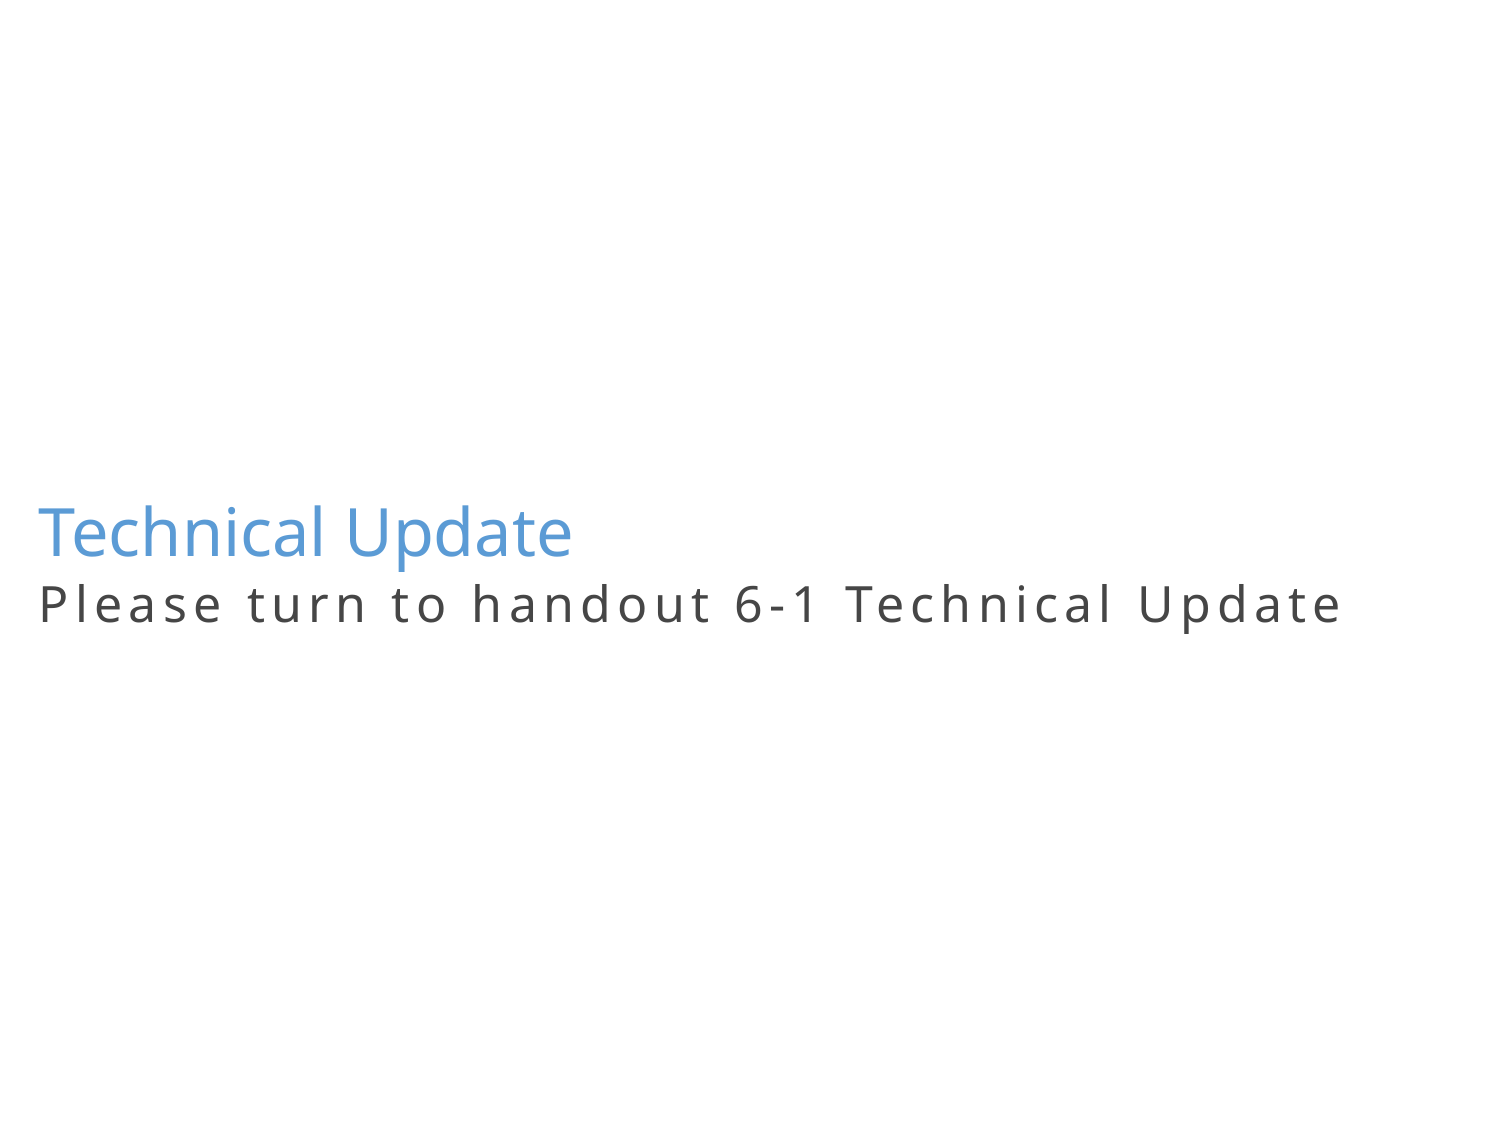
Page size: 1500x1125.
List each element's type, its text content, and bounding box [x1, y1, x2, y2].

list Please turn to handout 6-1 Technical Update [24, 572, 1470, 653]
list Technical Update [24, 491, 1470, 572]
